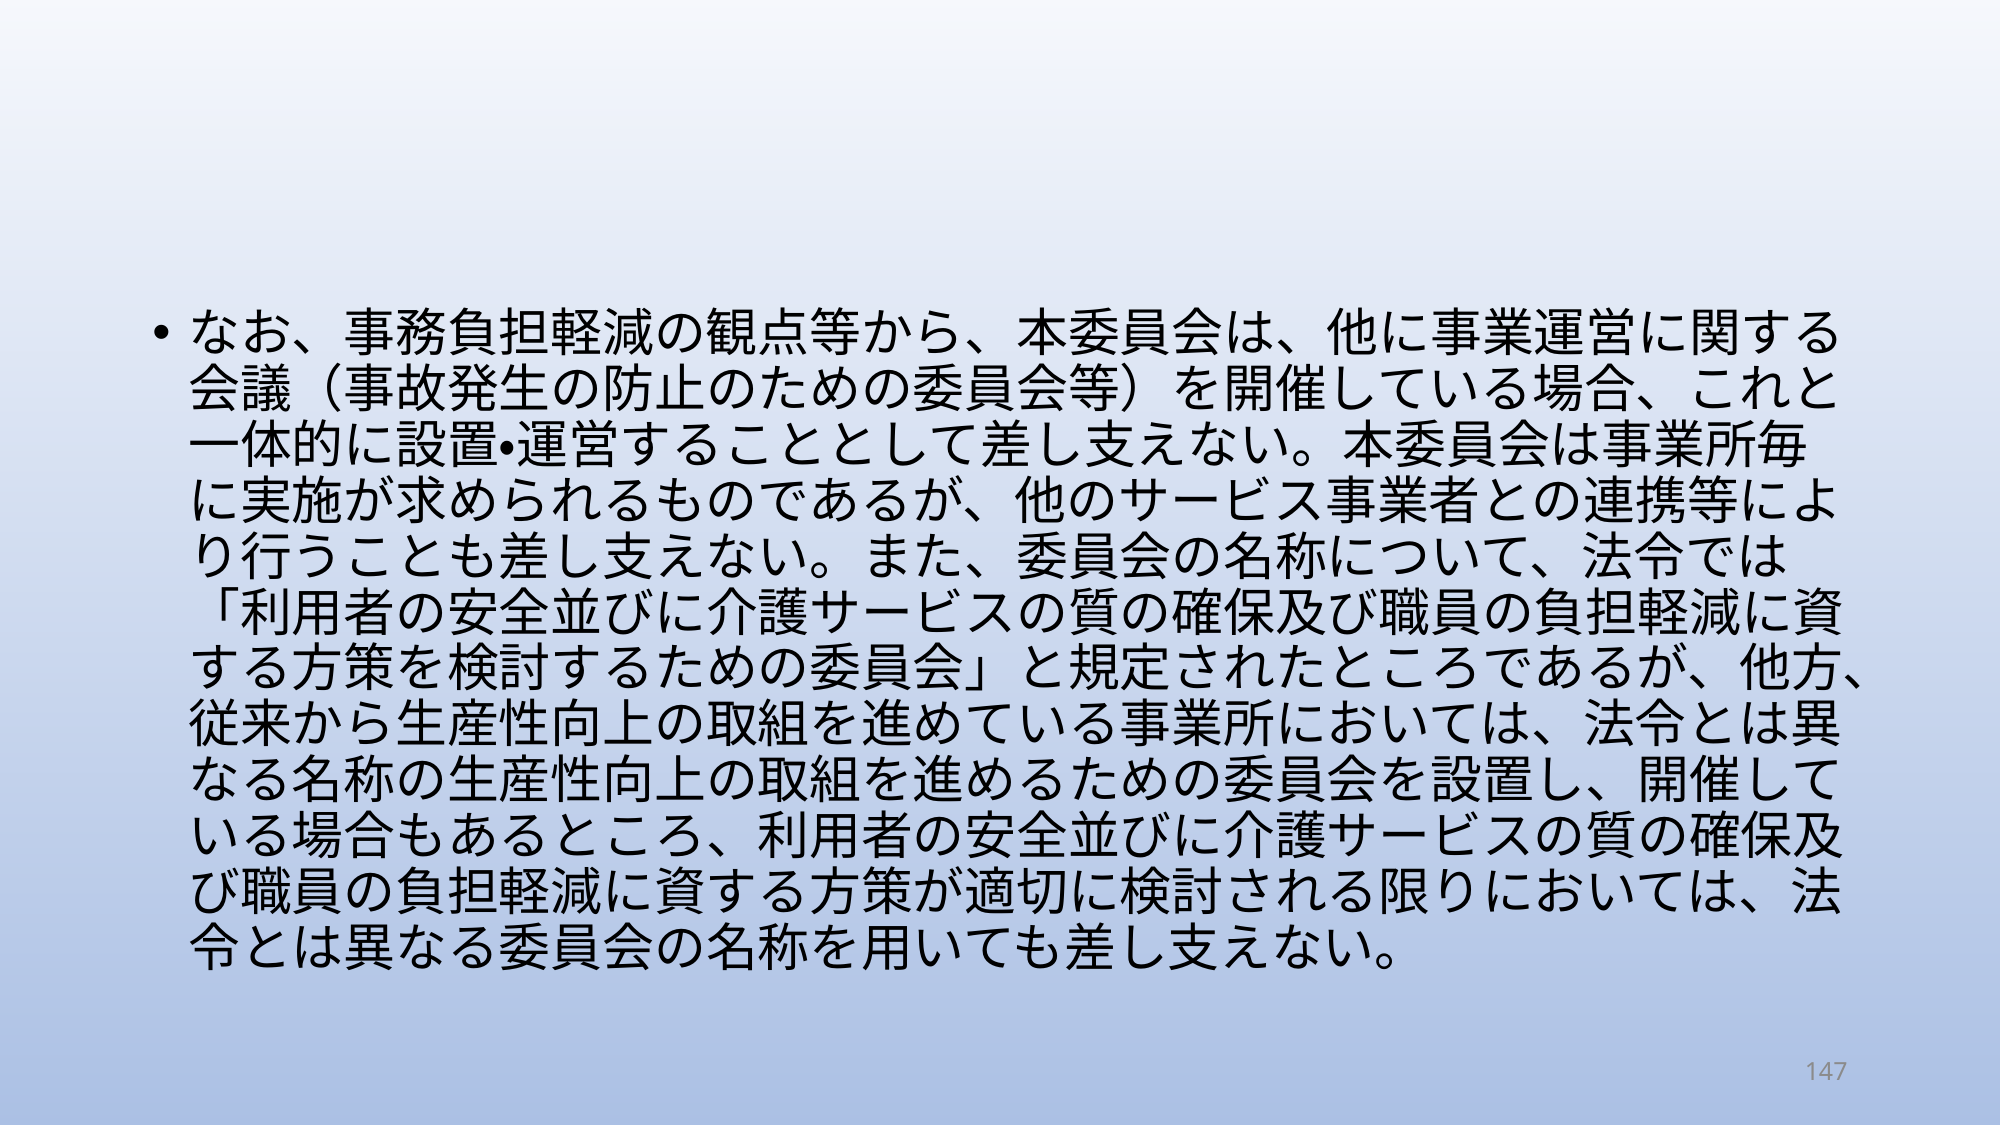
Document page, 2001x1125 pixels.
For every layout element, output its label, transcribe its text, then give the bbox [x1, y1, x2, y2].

slide_number 146 [1412, 1042, 1863, 1103]
list なお、事務負担軽減の観点等から、本委員会は、他に事業運営に関する会議（事故発生の防止のための委員会等）を開催している場合、これと一体的に設置・運営することとして差し支えない。本委員会は事業所毎に実施が求められるものであるが、他のサービス事業者との連携等により行うことも差し支えない。また、委員会の名称について、法令では「利用者の安全並びに介護サービスの質の確保及び職員の負担軽減に資する方策を検討するための委員会」と規定されたところであるが、他方、従来から生産性向上の取組を進めている事業所においては、法令とは異なる名称の生産性向上の取組を進めるための委員会を設置し、開催している場合もあるところ、利用者の安全並びに介護サービスの質の確保及び職員の負担軽減に資する方策が適切に検討される限りにおいては、法令とは異なる委員会の名称を用いても差し支えない。 [137, 299, 1863, 1014]
